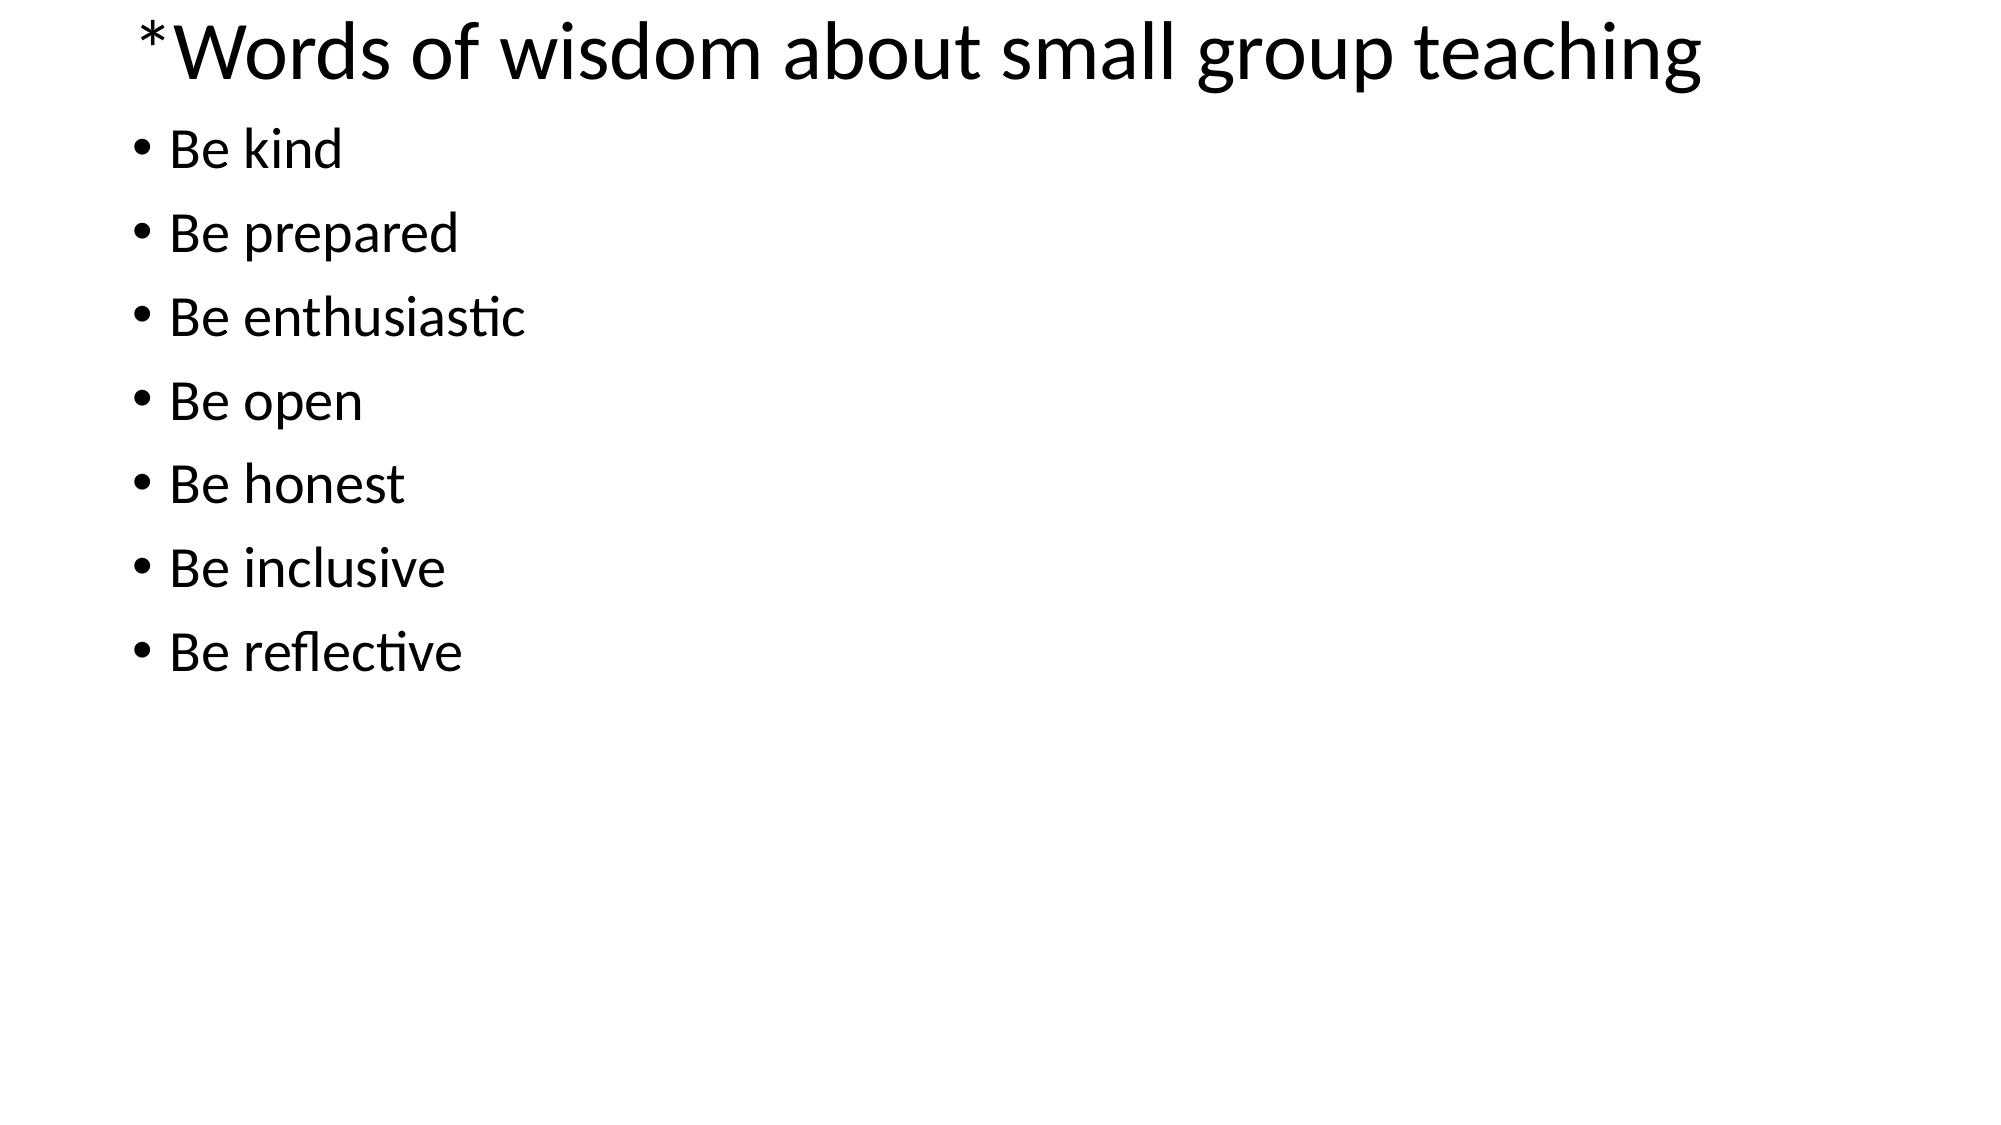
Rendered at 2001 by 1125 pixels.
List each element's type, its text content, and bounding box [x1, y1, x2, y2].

list *Words of wisdom about small group teaching Be kind Be prepared Be enthusiastic Be open Be honest Be inclusive Be reflective [116, 0, 1842, 714]
